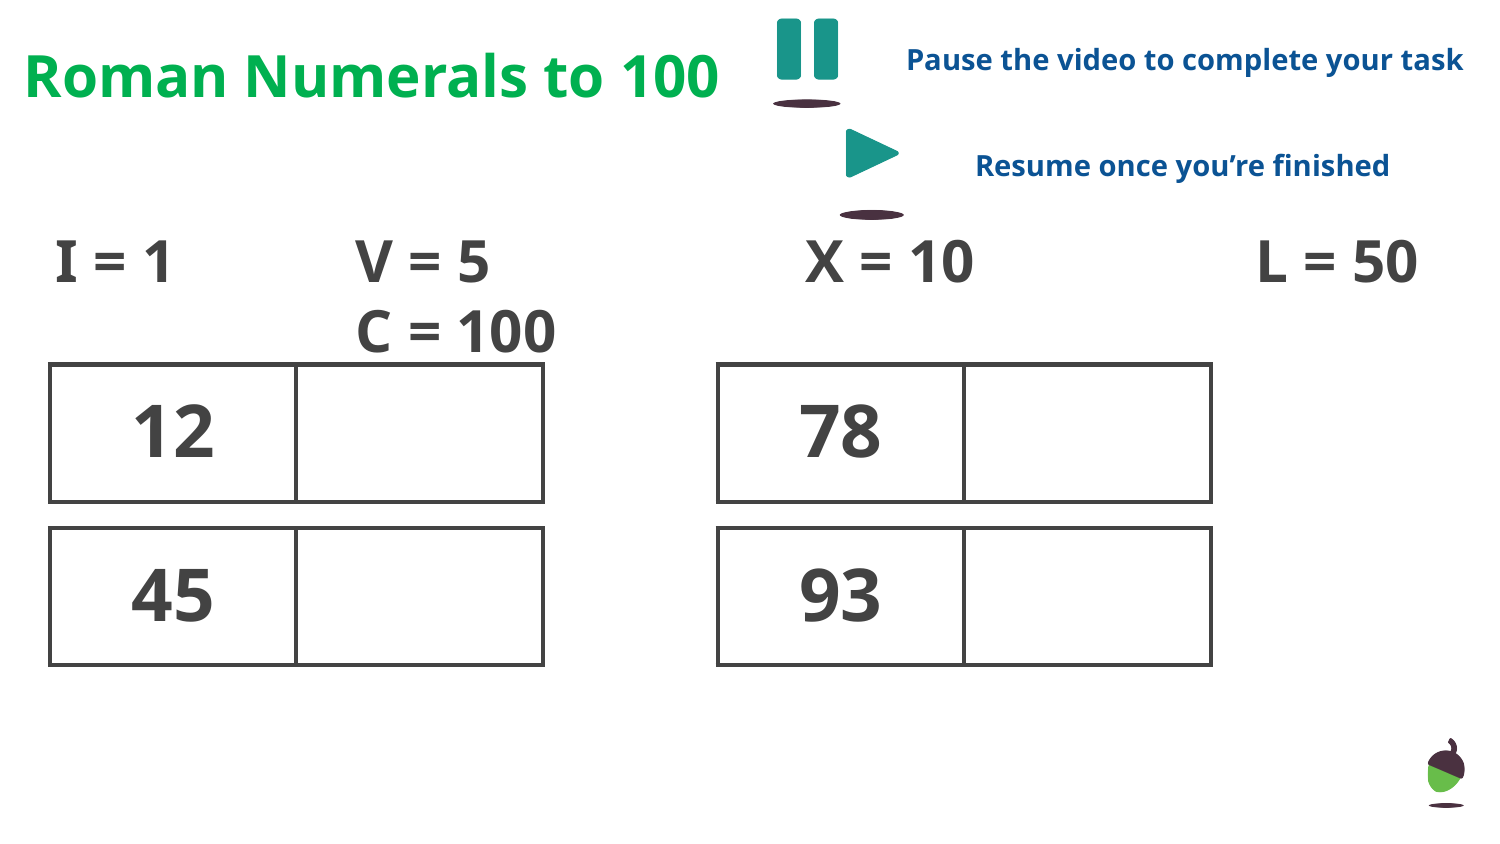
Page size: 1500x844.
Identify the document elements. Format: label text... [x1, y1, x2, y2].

table_header 45 [52, 530, 294, 663]
table_header 12 [52, 367, 294, 500]
table_header 78 [720, 367, 962, 500]
text_box I = 1 V = 5 X = 10 L = 50 C = 100 [40, 208, 1460, 430]
table_header [966, 367, 1209, 500]
table_header 93 [720, 530, 962, 663]
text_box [769, 15, 846, 110]
table_header [298, 367, 541, 500]
text_box Pause the video to complete your task [860, 36, 1500, 89]
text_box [833, 121, 909, 220]
text_box Roman Numerals to 100 [12, 12, 862, 124]
table_header [966, 530, 1209, 663]
picture [1427, 738, 1465, 808]
text_box Resume once you’re finished [913, 142, 1496, 195]
table_header [298, 530, 541, 663]
